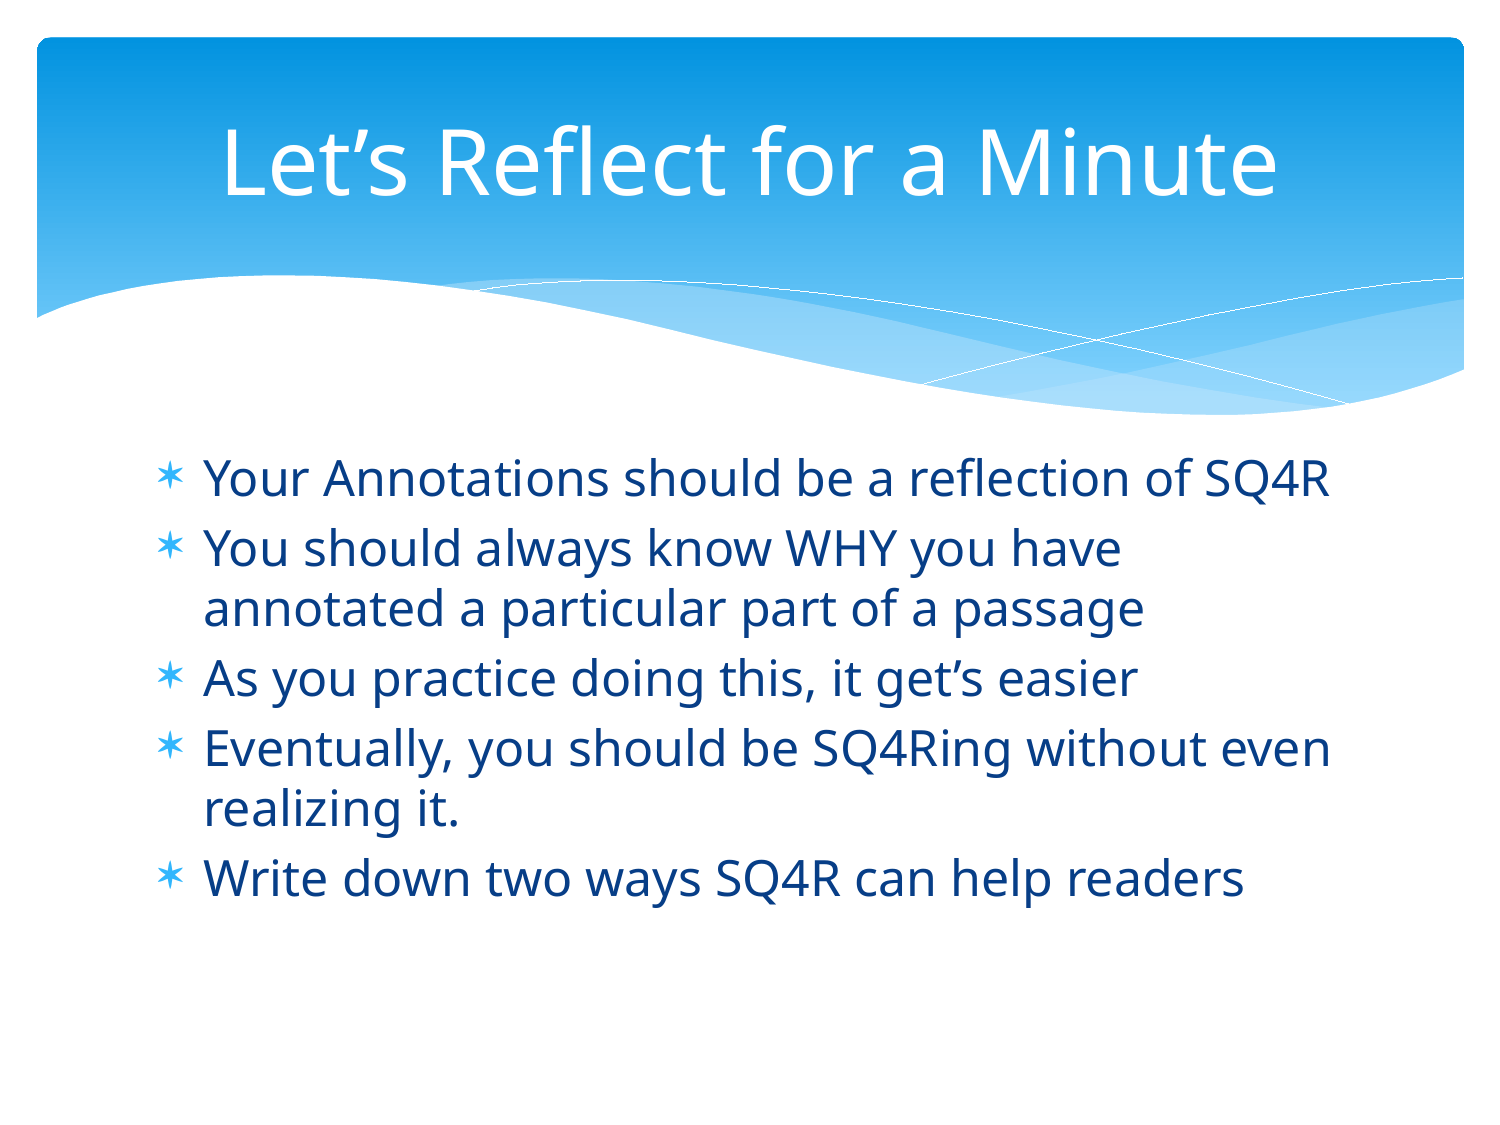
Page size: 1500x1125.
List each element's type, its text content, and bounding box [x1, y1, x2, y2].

list Your Annotations should be a reflection of SQ4R You should always know WHY you have annotated a particular part of a passage As you practice doing this, it get’s easier Eventually, you should be SQ4Ring without even realizing it. Write down two ways SQ4R can help readers [143, 438, 1359, 1005]
title Let’s Reflect for a Minute [75, 55, 1425, 261]
